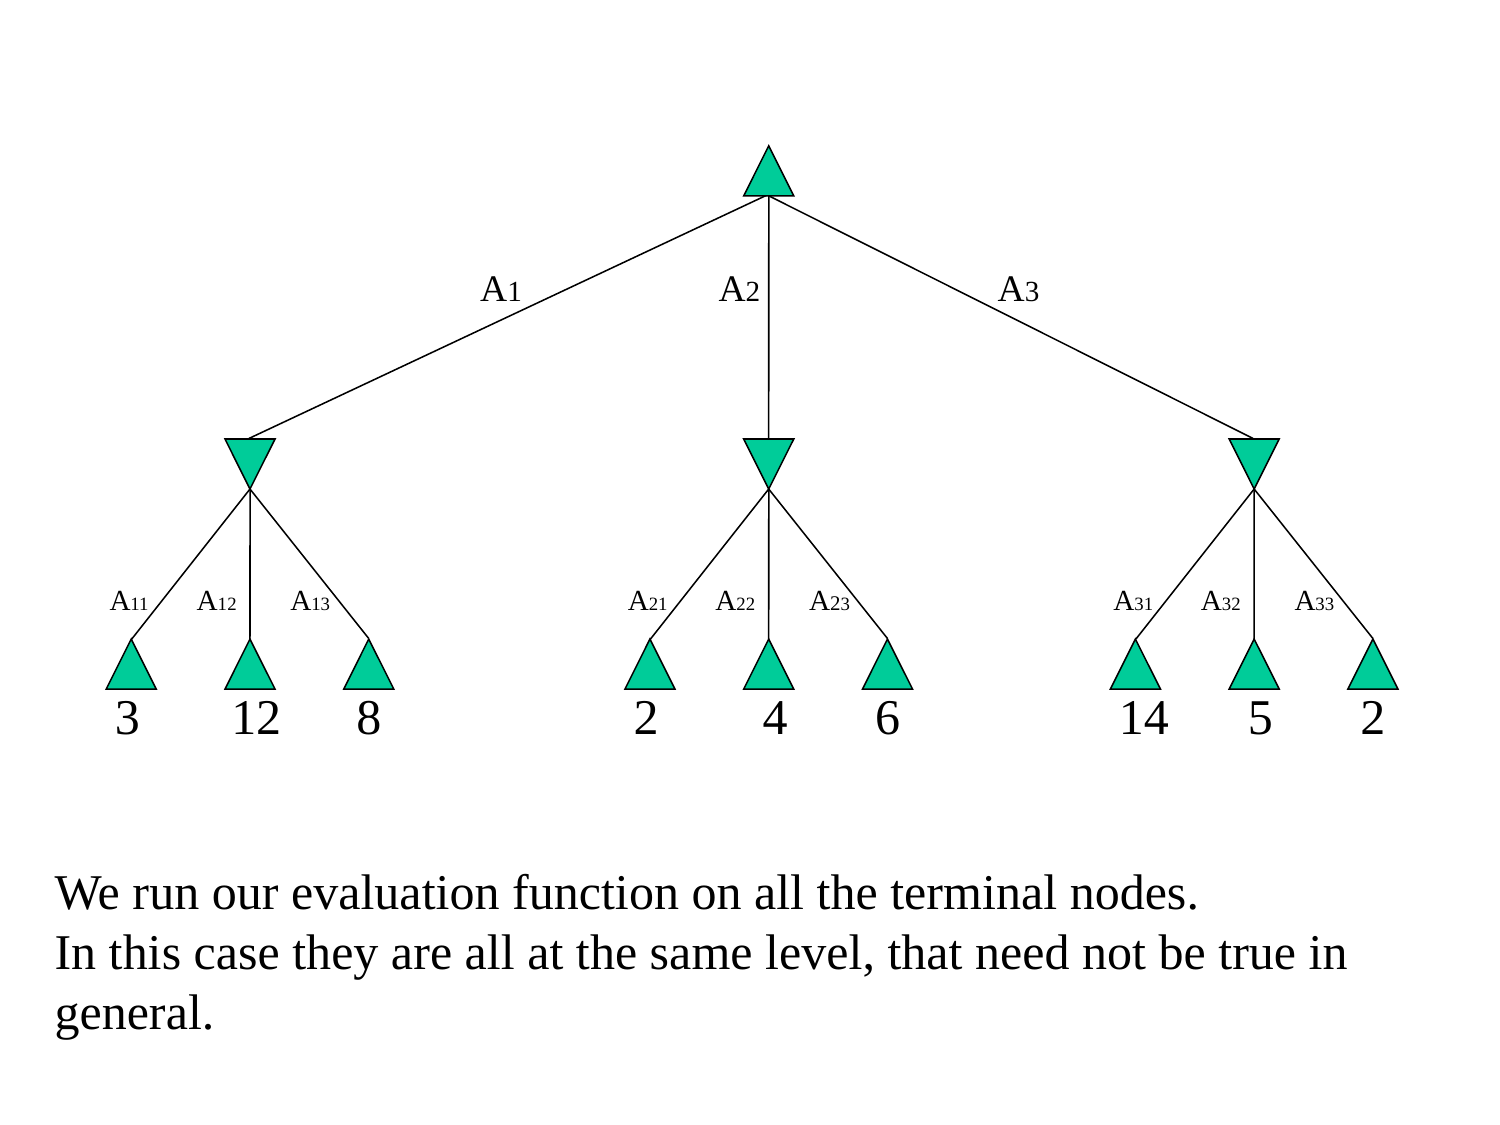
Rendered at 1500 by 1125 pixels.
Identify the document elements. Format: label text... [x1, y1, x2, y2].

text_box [93, 145, 1401, 753]
text_box We run our evaluation function on all the terminal nodes. In this case they are all at the same level, that need not be true in general. [39, 851, 1500, 1047]
